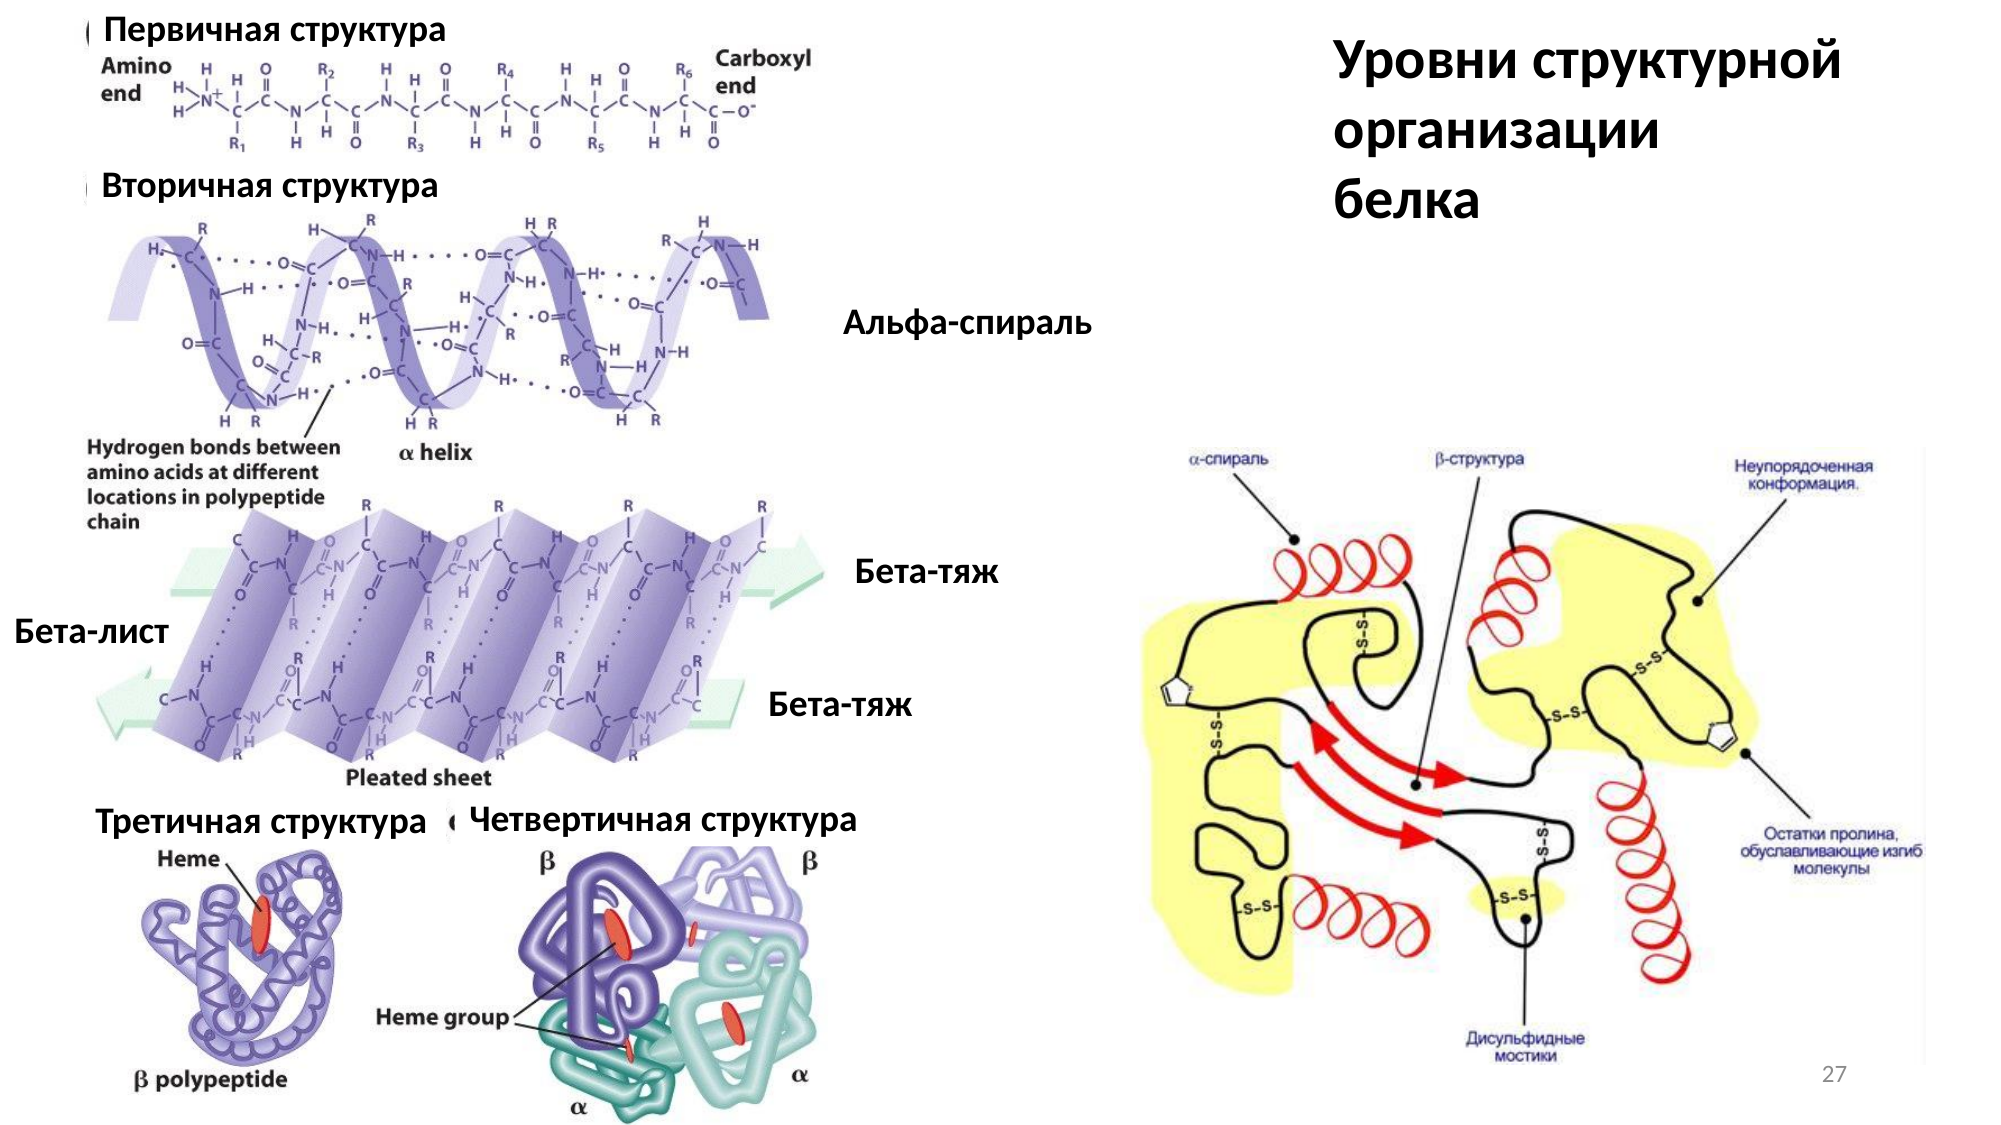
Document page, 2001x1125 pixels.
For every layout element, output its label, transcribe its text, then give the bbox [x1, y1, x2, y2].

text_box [0, 0, 1109, 1125]
picture [1139, 447, 1926, 1065]
slide_number 27 [1412, 1065, 1863, 1103]
text_box Уровни структурной организации белка [1319, 13, 1859, 238]
